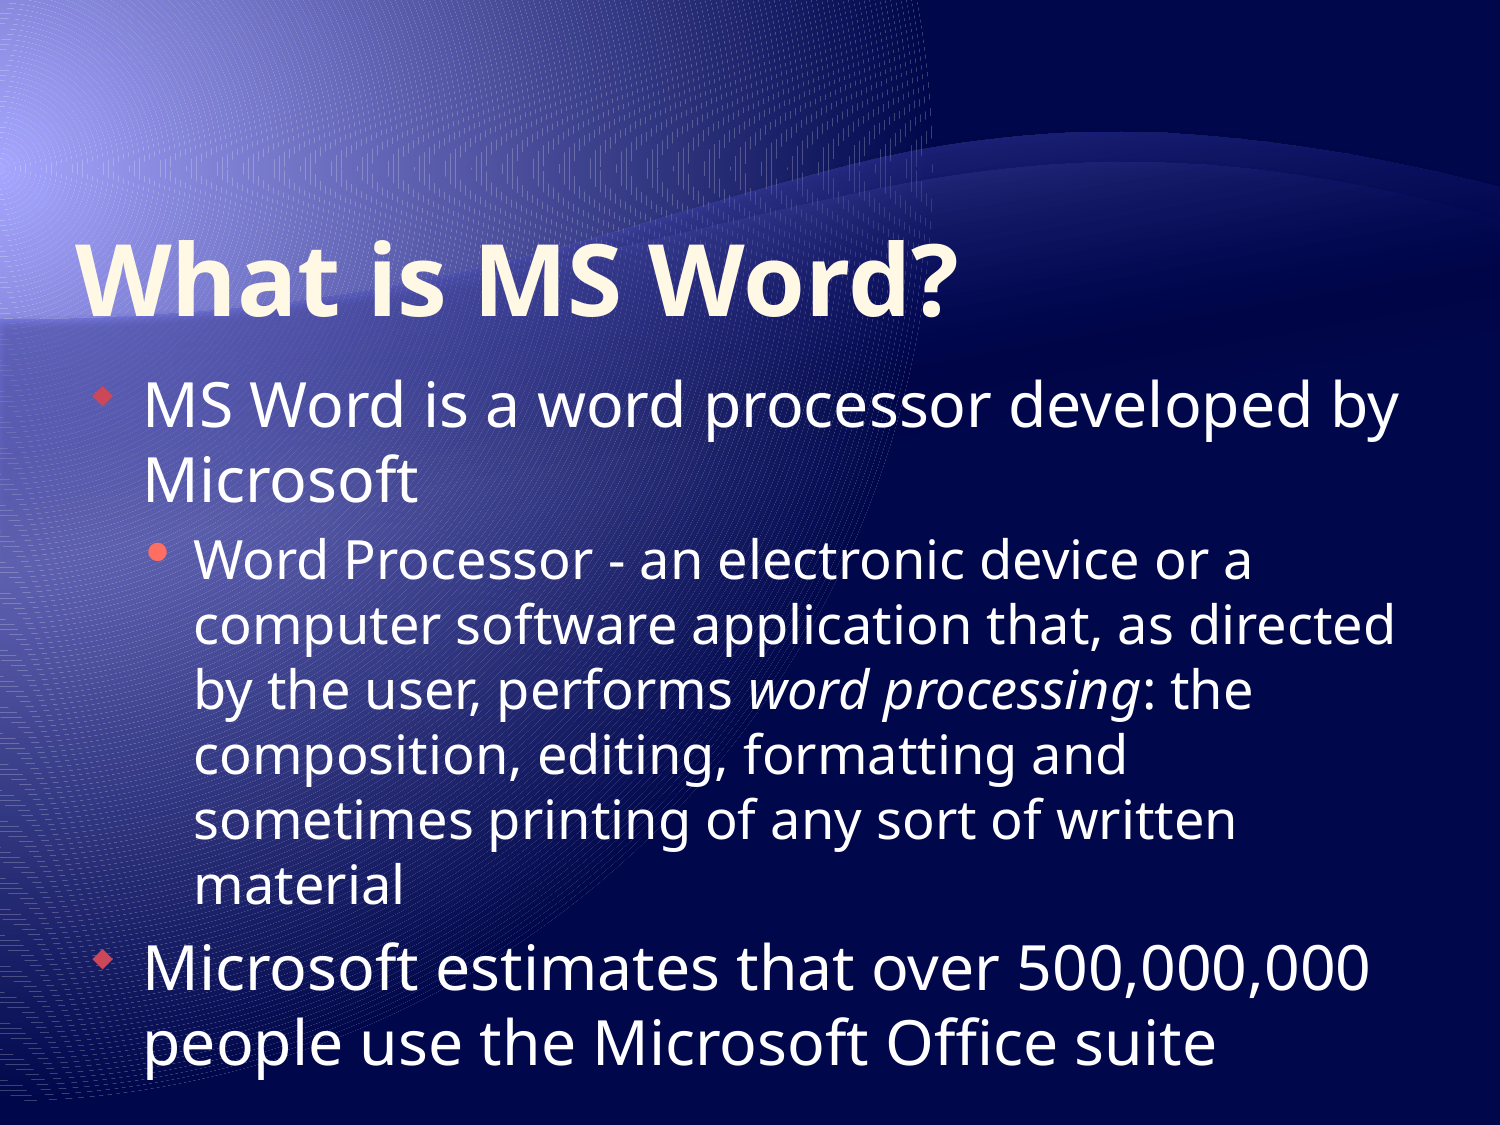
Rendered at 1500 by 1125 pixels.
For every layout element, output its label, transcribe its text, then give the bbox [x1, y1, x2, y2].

title What is MS Word? [75, 87, 1425, 338]
list MS Word is a word processor developed by Microsoft Word Processor - an electronic device or a computer software application that, as directed by the user, performs word processing: the composition, editing, formatting and sometimes printing of any sort of written material Microsoft estimates that over 500,000,000 people use the Microsoft Office suite [75, 357, 1425, 1033]
